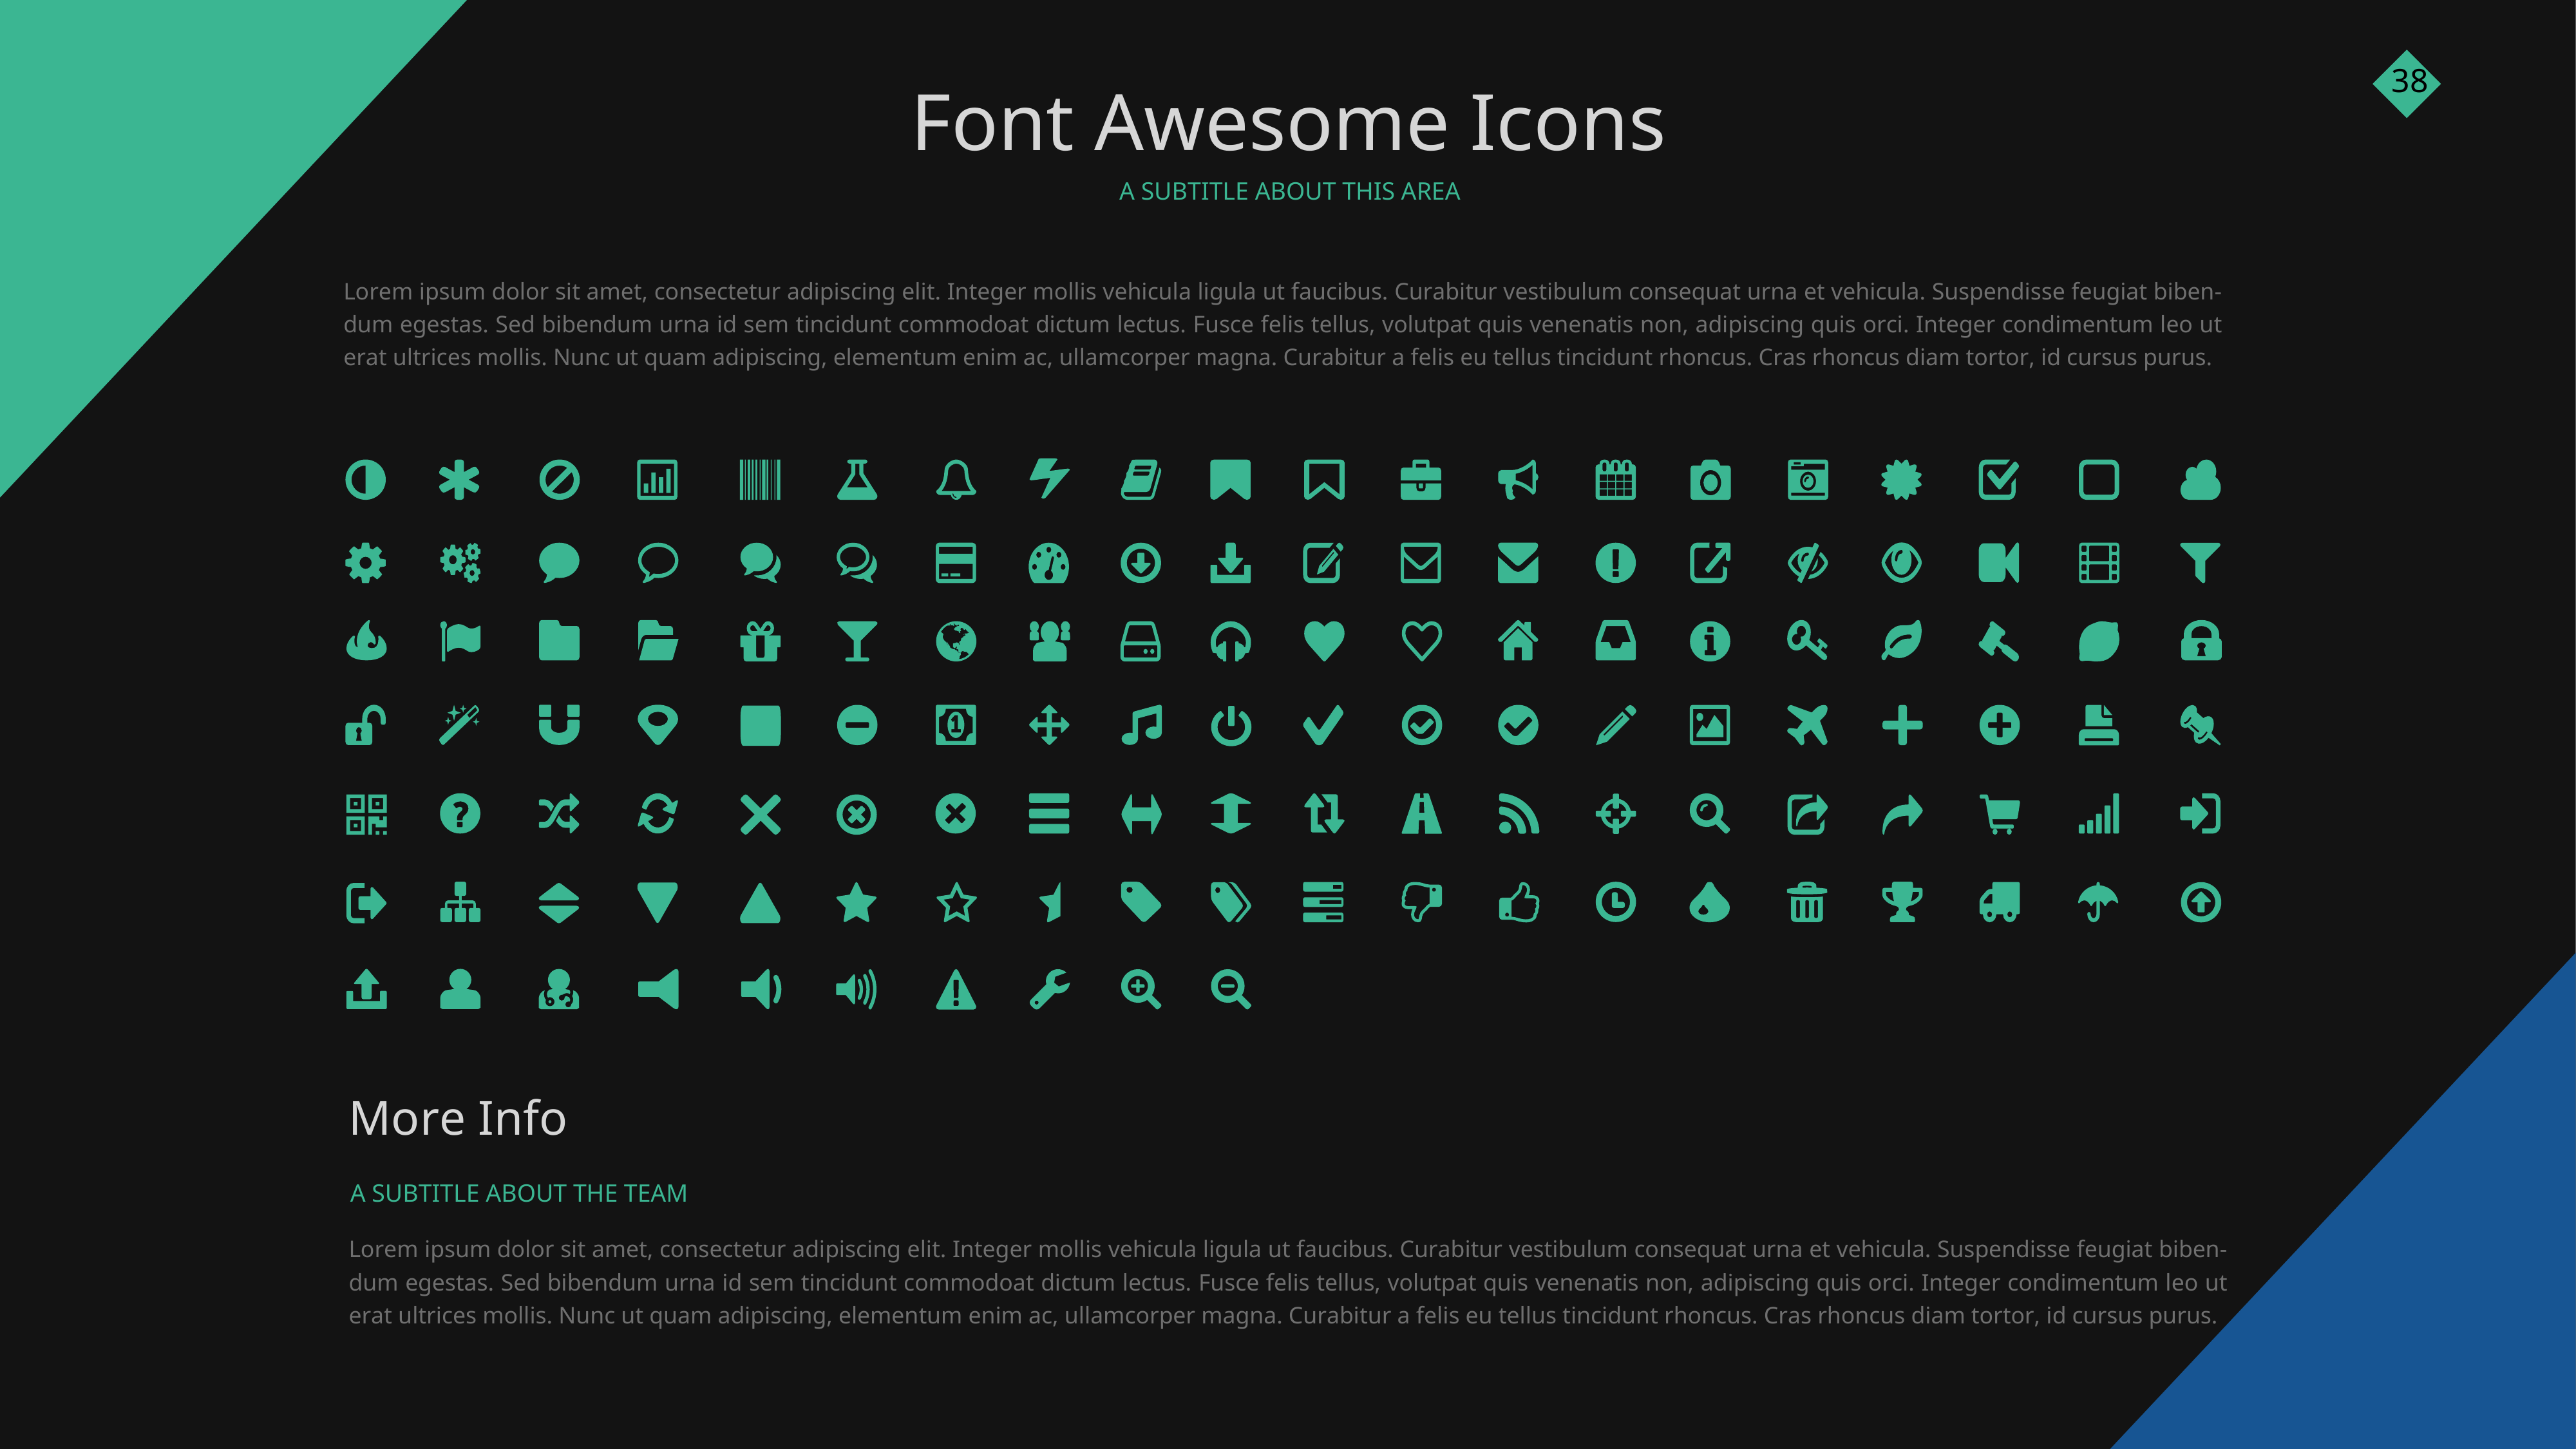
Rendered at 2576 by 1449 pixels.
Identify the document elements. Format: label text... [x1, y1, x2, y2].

text_box [1304, 793, 1327, 833]
text_box [1808, 551, 1828, 579]
text_box [1039, 882, 1061, 922]
text_box [936, 621, 977, 662]
text_box [2113, 793, 2119, 834]
text_box [639, 639, 679, 661]
text_box [1795, 794, 1828, 827]
text_box [739, 459, 744, 500]
text_box [741, 969, 770, 1010]
text_box [641, 793, 678, 815]
text_box [1978, 542, 2020, 583]
text_box [1210, 564, 1251, 583]
text_box [1210, 459, 1251, 500]
text_box [368, 816, 387, 835]
text_box [1029, 705, 1070, 745]
text_box [1787, 794, 1825, 835]
text_box [567, 705, 580, 717]
text_box [2079, 542, 2119, 583]
text_box [1596, 711, 1630, 746]
text_box [1498, 620, 1539, 642]
text_box [539, 705, 552, 717]
text_box [752, 459, 754, 500]
text_box [1227, 706, 1235, 726]
text_box Lorem ipsum dolor sit amet, consectetur adipiscing elit. Integer mollis vehicula ligula ut faucibus. Curabitur vestibulum consequat urna et vehicula. Suspendisse feugiat biben- dum egestas. Sed bibendum urna id sem tincidunt commodoat dictum lectus. Fusce felis tellus, volutpat quis venenatis non, adipiscing quis orci. Integer condimentum leo ut erat ultrices mollis. Nunc ut quam adipiscing, elementum enim ac, ullamcorper magna. Curabitur a felis eu tellus tincidunt rhoncus. Cras rhoncus diam tortor, id cursus purus. [343, 271, 2225, 372]
text_box [1503, 628, 1533, 661]
text_box [1882, 882, 1923, 922]
text_box [2087, 820, 2094, 834]
text_box [439, 705, 479, 745]
text_box [1498, 705, 1539, 745]
text_box [1788, 459, 1828, 500]
text_box [539, 542, 580, 583]
text_box [1336, 542, 1343, 552]
text_box [446, 624, 481, 652]
text_box [539, 719, 580, 745]
text_box [2078, 824, 2085, 834]
text_box [740, 542, 773, 576]
text_box [1121, 459, 1161, 500]
text_box [857, 978, 864, 1000]
text_box [1882, 794, 1923, 835]
text_box [863, 974, 870, 1005]
text_box [1303, 912, 1343, 922]
text_box [1625, 705, 1636, 717]
text_box [1595, 882, 1636, 922]
text_box [346, 990, 387, 1009]
text_box [637, 882, 678, 923]
text_box [440, 544, 466, 575]
text_box [2180, 797, 2209, 829]
text_box [1120, 621, 1161, 662]
text_box [2079, 459, 2119, 500]
text_box [936, 882, 977, 922]
text_box [1029, 458, 1070, 499]
text_box [836, 974, 855, 1005]
text_box [1787, 705, 1828, 746]
text_box [2078, 882, 2119, 922]
text_box [2079, 621, 2119, 662]
text_box [638, 620, 674, 650]
text_box More Info [348, 1083, 585, 1150]
text_box [836, 882, 877, 922]
text_box [1690, 542, 1727, 583]
text_box [1498, 459, 1539, 500]
text_box [440, 621, 447, 662]
text_box [1690, 621, 1730, 662]
text_box [1978, 621, 2019, 662]
text_box [1595, 793, 1636, 834]
text_box [1121, 705, 1162, 745]
text_box [538, 969, 580, 1010]
text_box [837, 705, 878, 745]
text_box [2372, 73, 2383, 95]
text_box [1786, 882, 1828, 895]
text_box [1061, 621, 1070, 641]
text_box [2085, 705, 2112, 726]
text_box [837, 542, 869, 576]
text_box [1791, 896, 1823, 922]
text_box [1121, 969, 1162, 1010]
text_box [1980, 794, 2020, 835]
text_box [1881, 542, 1922, 583]
text_box [1499, 793, 1540, 834]
text_box [538, 793, 580, 828]
text_box [1689, 793, 1730, 834]
text_box [1401, 882, 1443, 922]
text_box [1304, 621, 1345, 662]
text_box [1498, 556, 1539, 583]
text_box [836, 794, 877, 835]
text_box [354, 969, 379, 999]
text_box [472, 717, 480, 726]
text_box [2110, 952, 2576, 1449]
text_box [440, 969, 481, 1009]
text_box [837, 621, 878, 662]
text_box [1028, 824, 1070, 834]
text_box [936, 459, 977, 500]
text_box Font Awesome Icons [348, 68, 2229, 171]
text_box [1401, 459, 1441, 480]
text_box [1881, 459, 1922, 500]
text_box A SUBTITLE ABOUT THIS AREA [350, 175, 2230, 205]
text_box [1882, 705, 1923, 745]
text_box [740, 705, 781, 746]
text_box [2437, 79, 2441, 88]
text_box [2181, 620, 2222, 661]
text_box [1121, 794, 1162, 835]
text_box [777, 459, 781, 500]
text_box [1987, 461, 2020, 489]
text_box [1788, 542, 1819, 583]
text_box [1321, 794, 1345, 834]
text_box [2202, 793, 2221, 834]
text_box [1690, 459, 1731, 500]
text_box [538, 905, 580, 923]
text_box [1401, 793, 1442, 834]
text_box [1303, 542, 1340, 583]
text_box [1304, 459, 1345, 500]
text_box [1979, 882, 2020, 922]
text_box [936, 969, 976, 1010]
text_box [1705, 542, 1731, 573]
text_box [1689, 705, 1730, 745]
text_box [1400, 542, 1441, 583]
text_box [2181, 882, 2222, 923]
text_box [1121, 882, 1162, 922]
text_box <number> [2383, 55, 2437, 116]
text_box [1028, 808, 1070, 819]
text_box [1303, 705, 1343, 745]
text_box [638, 812, 674, 834]
text_box [539, 620, 580, 661]
text_box [346, 794, 365, 813]
text_box [1401, 705, 1443, 745]
text_box [2401, 50, 2412, 55]
text_box [753, 554, 781, 583]
text_box [1401, 483, 1441, 500]
text_box [2096, 813, 2102, 834]
text_box [1689, 882, 1730, 922]
text_box [1978, 459, 2016, 500]
text_box [1979, 705, 2020, 745]
text_box [1303, 882, 1343, 892]
text_box [2180, 542, 2221, 583]
text_box [637, 459, 677, 500]
text_box [358, 887, 387, 920]
text_box [1499, 882, 1540, 923]
text_box [465, 542, 480, 561]
text_box [346, 883, 365, 923]
text_box [1211, 882, 1243, 923]
text_box [539, 459, 580, 500]
text_box [638, 705, 678, 745]
text_box [740, 621, 781, 662]
text_box [740, 882, 781, 923]
text_box [762, 459, 766, 500]
text_box [368, 794, 387, 813]
text_box [1211, 711, 1252, 746]
text_box [740, 794, 781, 835]
text_box [0, 0, 468, 498]
text_box [850, 554, 877, 583]
text_box [2078, 729, 2119, 746]
text_box [1211, 793, 1251, 834]
text_box [1787, 620, 1828, 661]
text_box [556, 815, 580, 834]
text_box [868, 969, 876, 1010]
text_box [1029, 621, 1039, 641]
text_box [837, 459, 878, 500]
text_box [936, 705, 976, 745]
text_box [345, 705, 386, 745]
text_box [346, 620, 387, 661]
text_box [1227, 882, 1251, 923]
text_box [1595, 459, 1636, 500]
text_box [1595, 542, 1636, 583]
text_box [463, 563, 481, 583]
text_box [538, 883, 580, 901]
text_box [1303, 897, 1343, 907]
text_box [2180, 705, 2221, 746]
text_box [1029, 969, 1070, 1010]
text_box [1210, 621, 1251, 662]
text_box [935, 793, 976, 834]
text_box [345, 542, 386, 583]
text_box [440, 882, 481, 922]
text_box [439, 459, 480, 500]
text_box [1211, 969, 1251, 1010]
text_box [638, 969, 679, 1010]
text_box A SUBTITLE ABOUT THE TEAM [350, 1177, 2242, 1208]
text_box [346, 816, 365, 835]
text_box [1033, 621, 1067, 662]
text_box [747, 459, 750, 500]
text_box [1595, 620, 1636, 661]
text_box [1401, 621, 1443, 662]
text_box [638, 542, 679, 583]
text_box [440, 793, 480, 834]
text_box [1028, 793, 1070, 803]
text_box [2180, 459, 2221, 500]
text_box [2104, 805, 2110, 834]
text_box [1121, 542, 1161, 583]
text_box [1028, 542, 1069, 583]
text_box [936, 542, 976, 583]
text_box [773, 974, 782, 1004]
text_box [1881, 620, 1922, 661]
text_box Lorem ipsum dolor sit amet, consectetur adipiscing elit. Integer mollis vehicula ligula ut faucibus. Curabitur vestibulum consequat urna et vehicula. Suspendisse feugiat biben- dum egestas. Sed bibendum urna id sem tincidunt commodoat dictum lectus. Fusce felis tellus, volutpat quis venenatis non, adipiscing quis orci. Integer condimentum leo ut erat ultrices mollis. Nunc ut quam adipiscing, elementum enim ac, ullamcorper magna. Curabitur a felis eu tellus tincidunt rhoncus. Cras rhoncus diam tortor, id cursus purus. [348, 1229, 2230, 1330]
text_box [1218, 542, 1244, 573]
text_box [1498, 542, 1539, 566]
text_box [345, 459, 386, 500]
